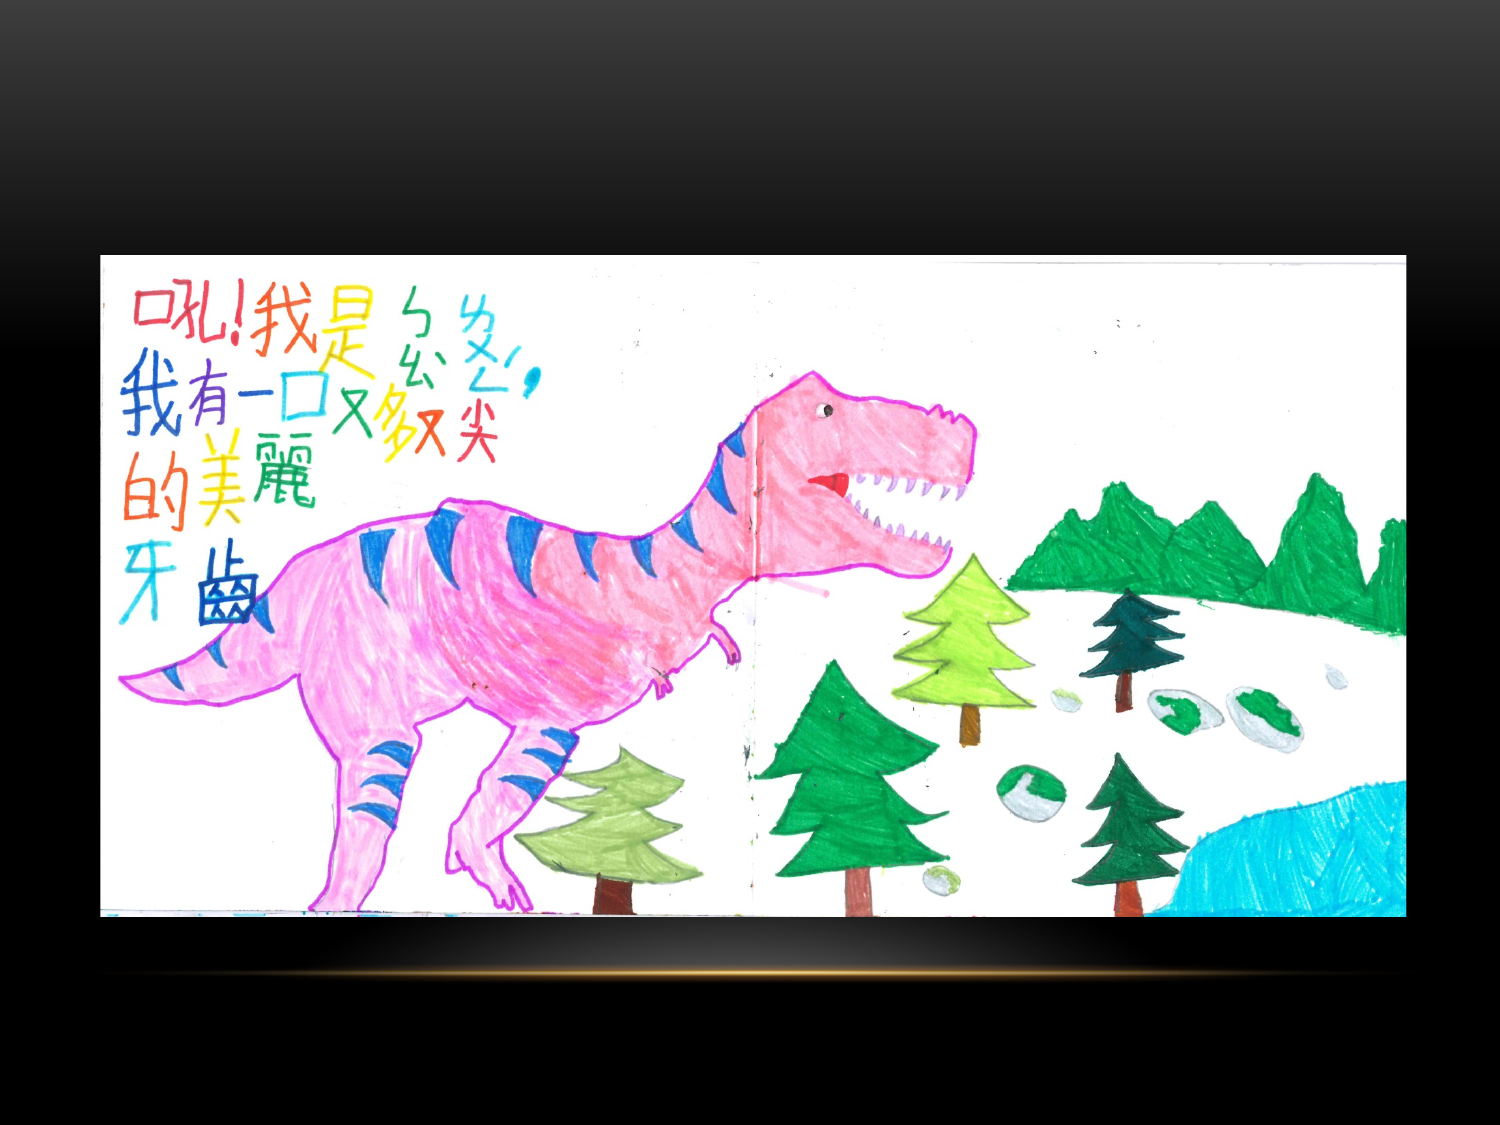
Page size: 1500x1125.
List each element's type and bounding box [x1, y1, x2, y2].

list [100, 255, 1407, 917]
picture [0, 0, 1500, 1125]
